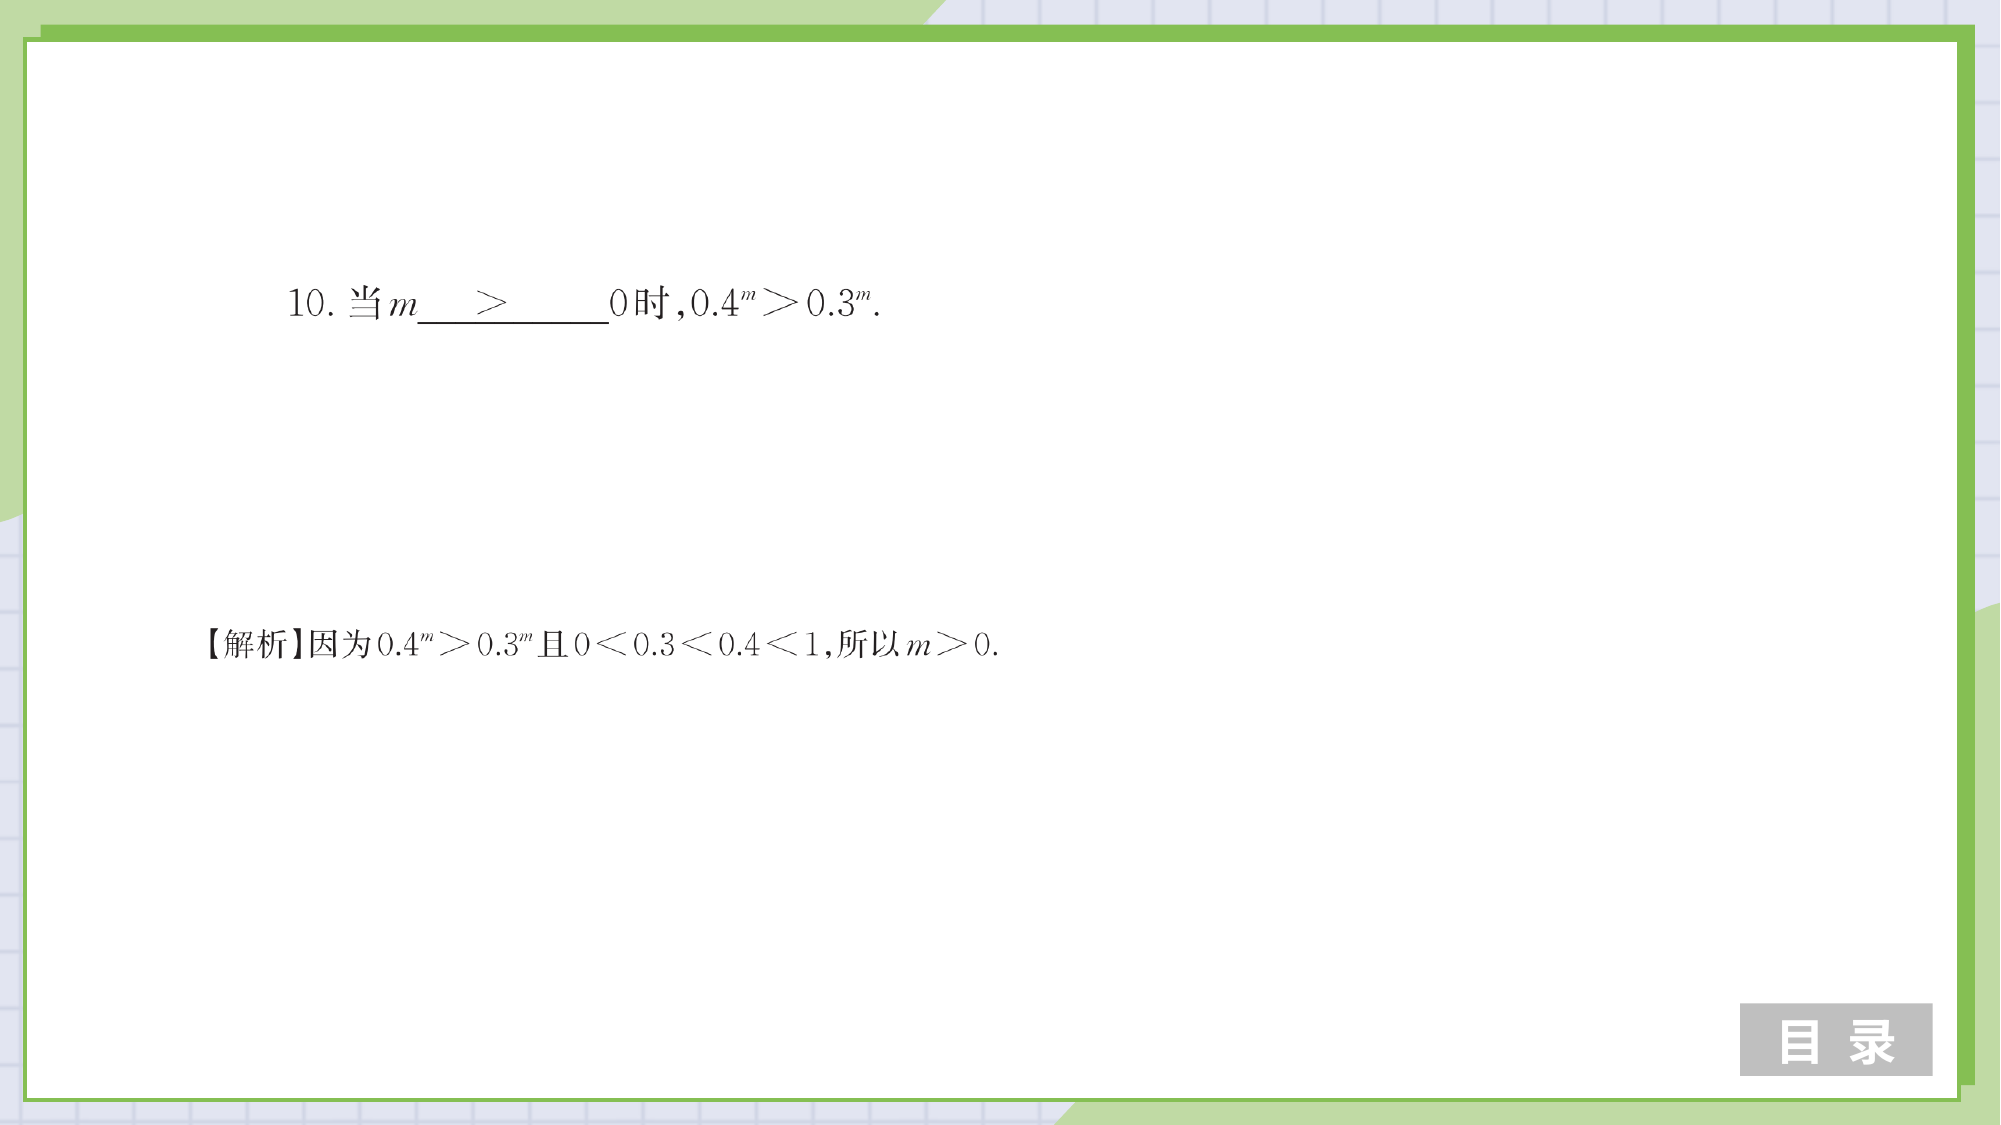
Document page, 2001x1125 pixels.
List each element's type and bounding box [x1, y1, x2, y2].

picture [0, 515, 1074, 1125]
picture [925, 0, 2000, 611]
picture [276, 267, 1657, 333]
picture [200, 616, 1861, 668]
